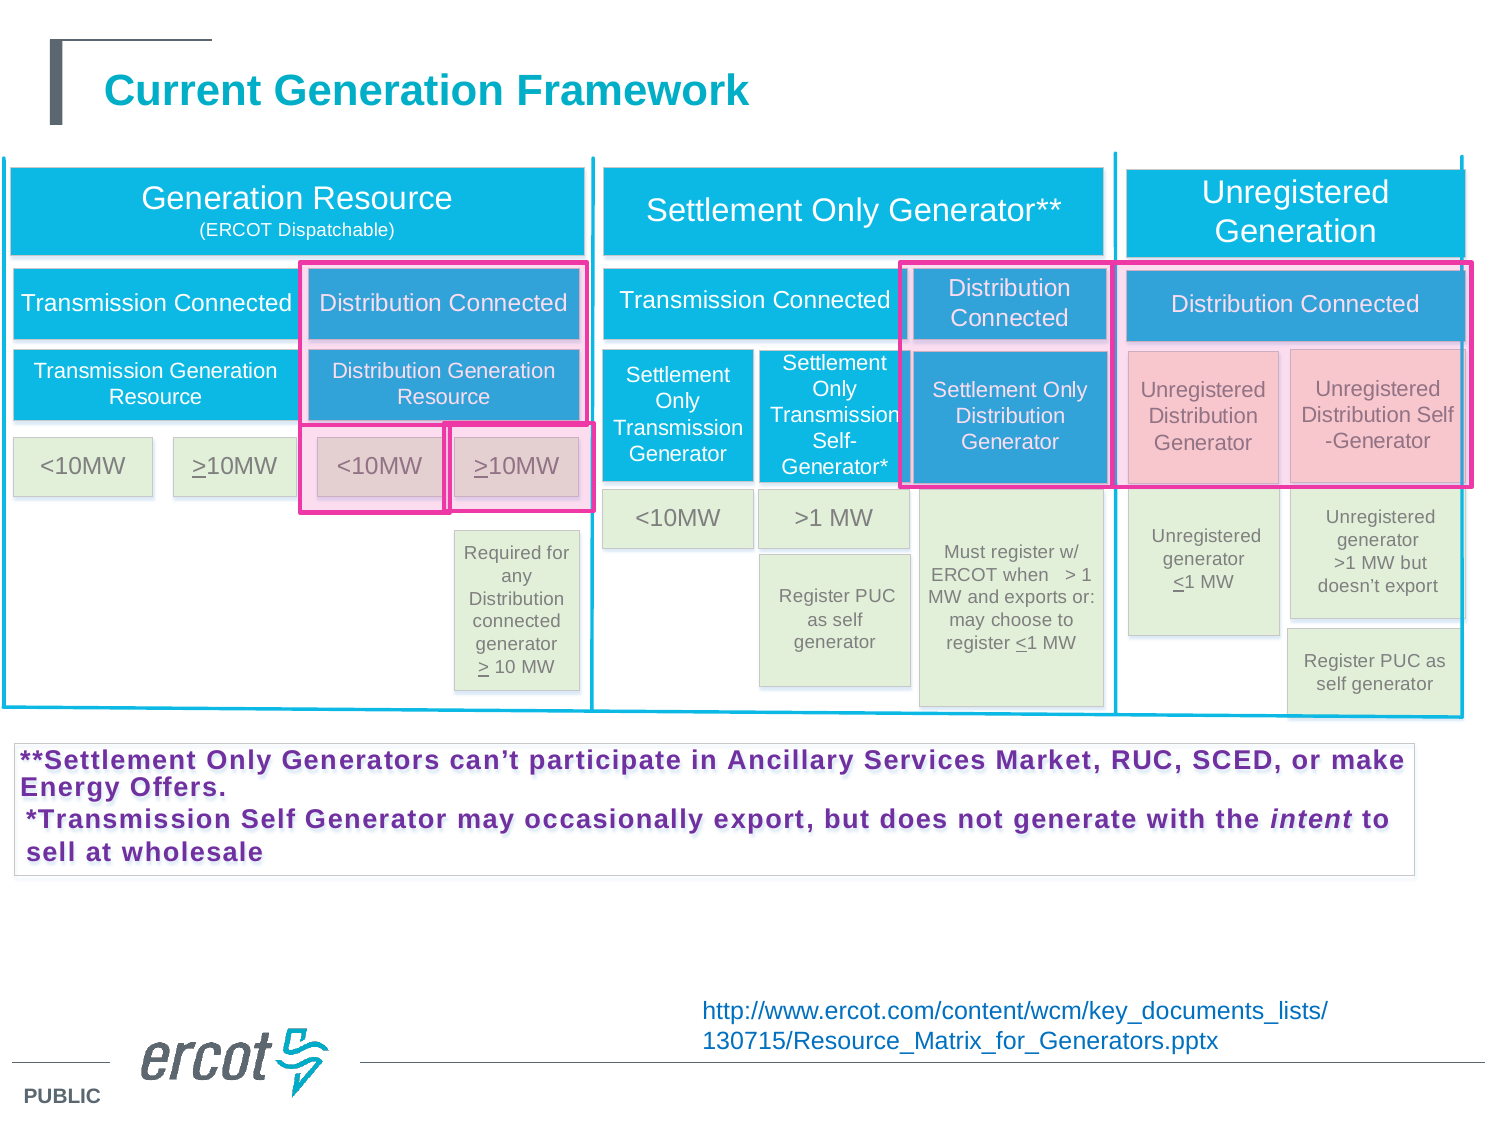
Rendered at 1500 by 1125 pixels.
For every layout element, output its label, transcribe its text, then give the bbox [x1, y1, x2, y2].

picture [137, 1024, 332, 1100]
picture [0, 149, 1472, 889]
title Current Generation Framework [88, 54, 1383, 127]
text_box http://www.ercot.com/content/wcm/key_documents_lists/130715/Resource_Matrix_for_Generators.pptx [687, 987, 1438, 1063]
